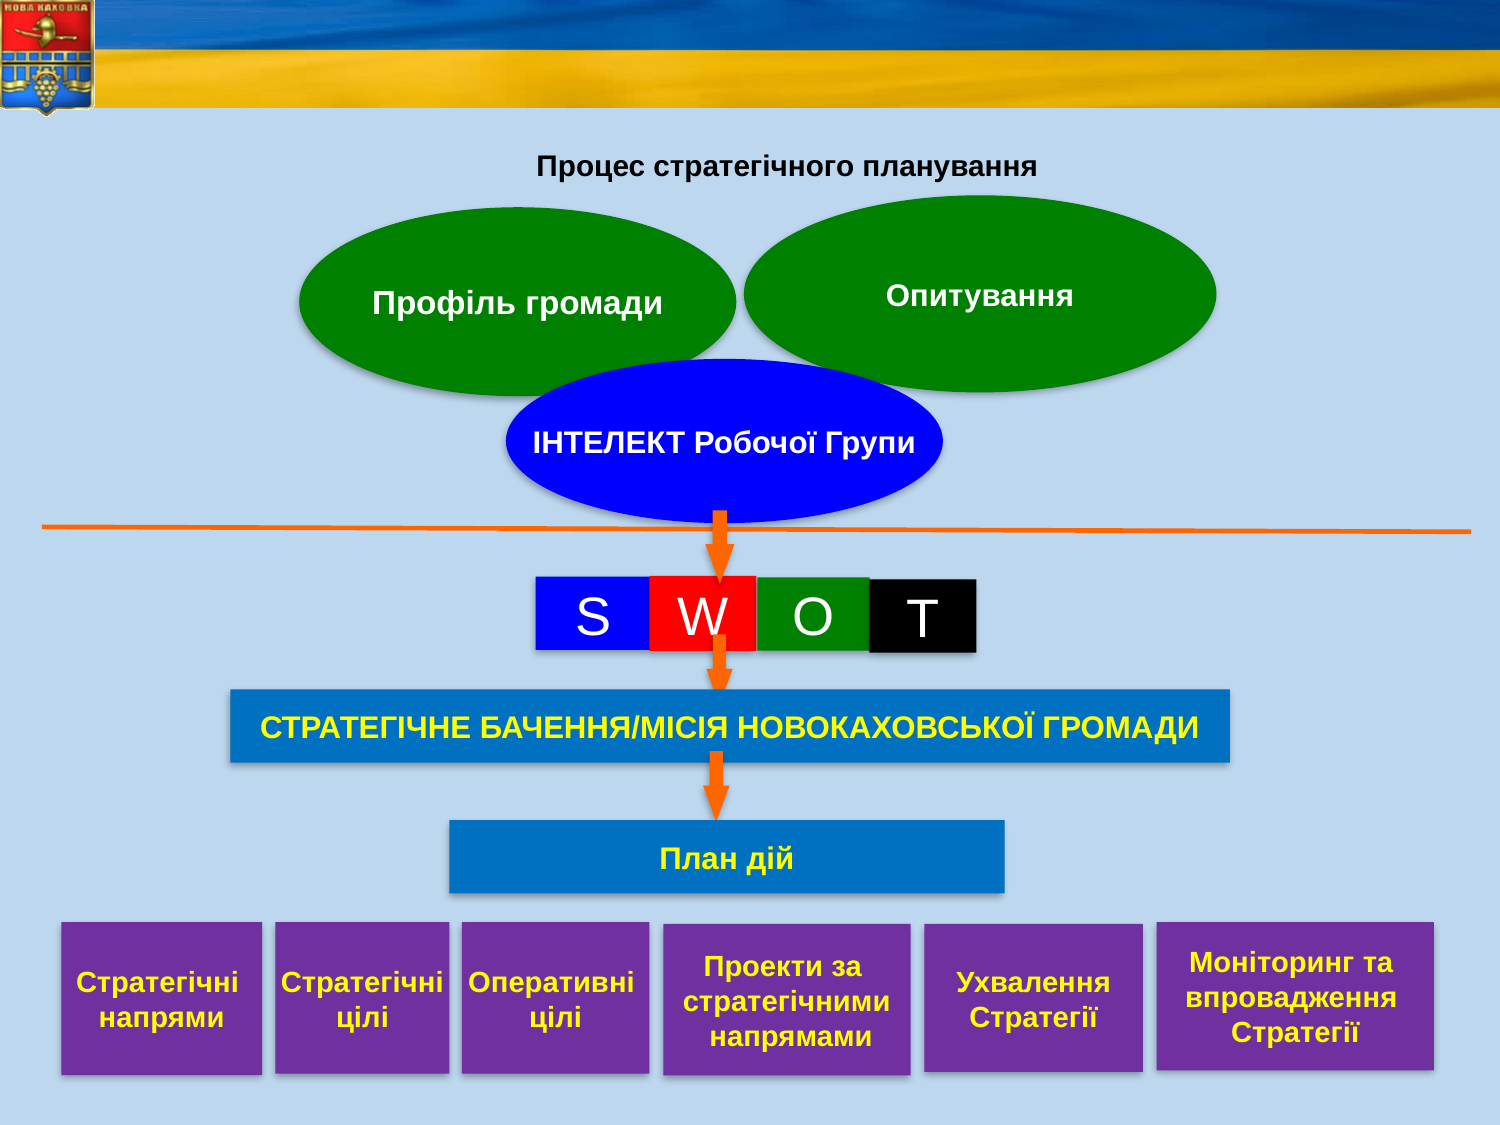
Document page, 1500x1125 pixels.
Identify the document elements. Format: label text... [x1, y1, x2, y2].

text_box Стратегічні цілі [275, 922, 450, 1074]
text_box Профіль громади [299, 207, 737, 397]
text_box ІНТЕЛЕКТ Робочої Групи [505, 358, 943, 524]
text_box [705, 510, 735, 584]
text_box Проекти за стратегічними напрямами [663, 923, 911, 1076]
text_box [706, 634, 733, 688]
text_box W [649, 575, 757, 651]
text_box T [869, 579, 977, 653]
text_box СТРАТЕГІЧНЕ БАЧЕННЯ/МІСІЯ НОВОКАХОВСЬКОЇ ГРОМАДИ [230, 689, 1230, 763]
text_box Опитування [743, 195, 1217, 393]
text_box План дій [449, 820, 1005, 894]
picture [0, 0, 1500, 144]
text_box [703, 751, 730, 819]
text_box S [535, 576, 647, 650]
text_box Оперативні цілі [461, 922, 650, 1074]
text_box Ухвалення Стратегії [924, 923, 1143, 1072]
text_box Стратегічні напрями [61, 922, 263, 1076]
title Процес стратегічного планування [98, 134, 1398, 233]
text_box Моніторинг та впровадження Стратегії [1156, 922, 1434, 1071]
text_box O [757, 577, 870, 651]
